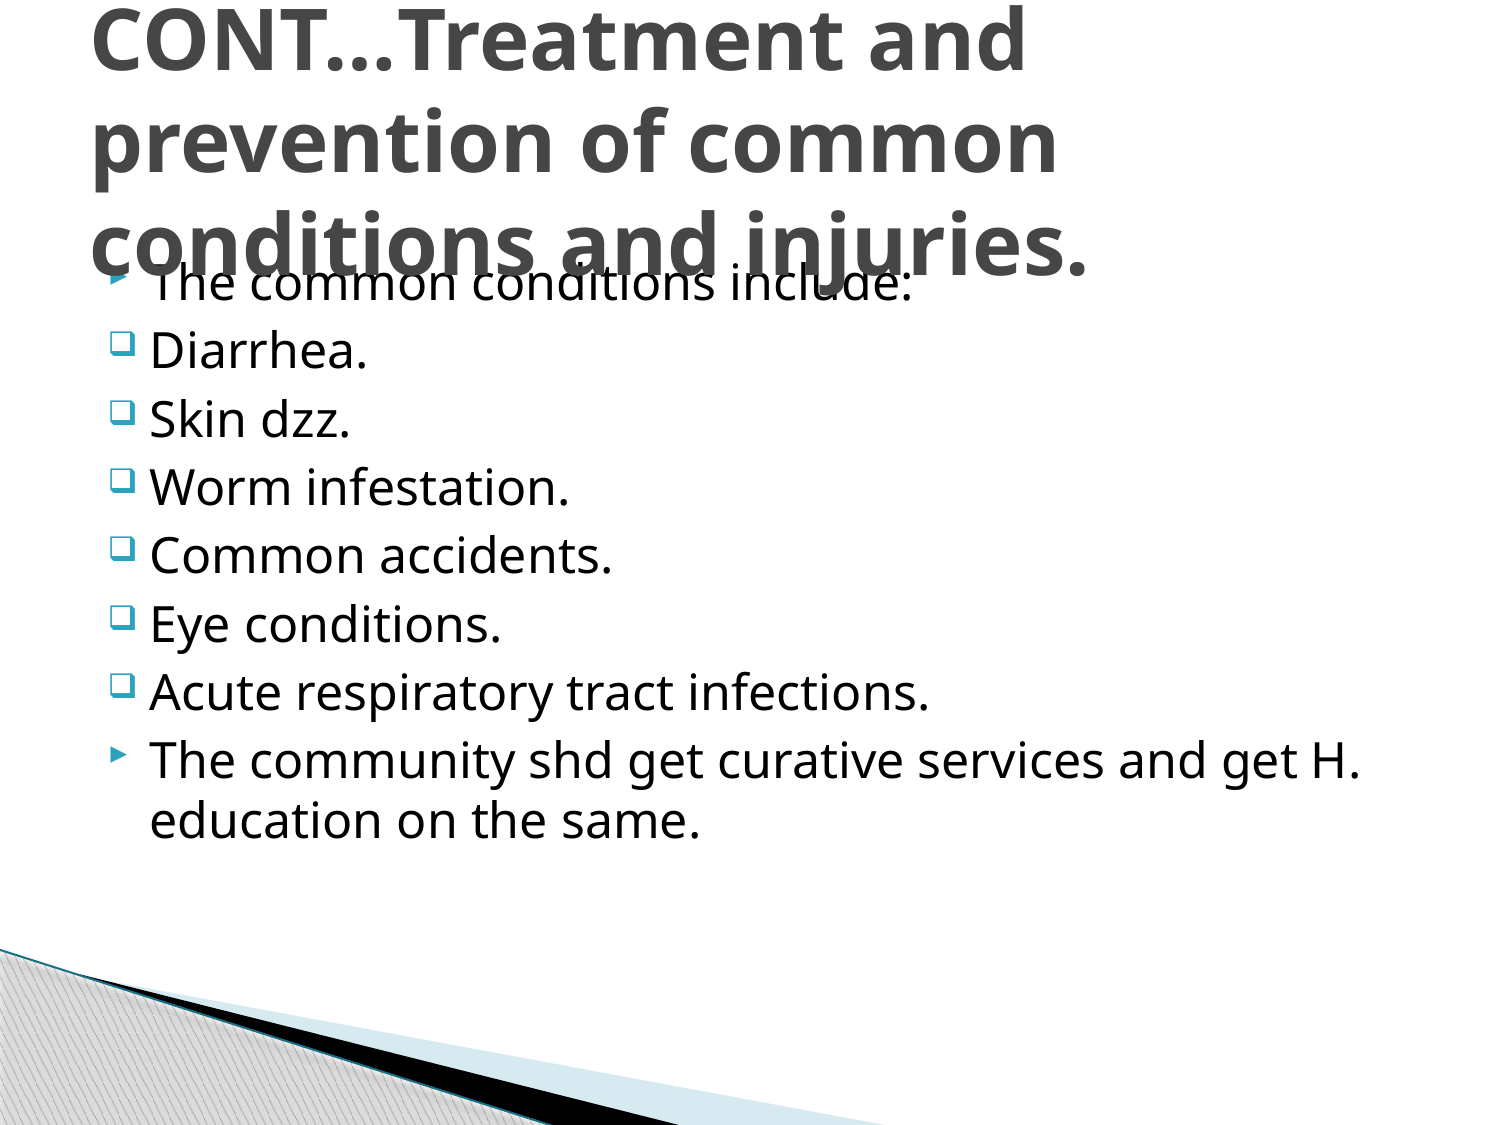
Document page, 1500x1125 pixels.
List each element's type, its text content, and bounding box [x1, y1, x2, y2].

title CONT…Treatment and prevention of common conditions and injuries. [75, 45, 1425, 233]
list The common conditions include: Diarrhea. Skin dzz. Worm infestation. Common accidents. Eye conditions. Acute respiratory tract infections. The community shd get curative services and get H. education on the same. [75, 243, 1425, 986]
